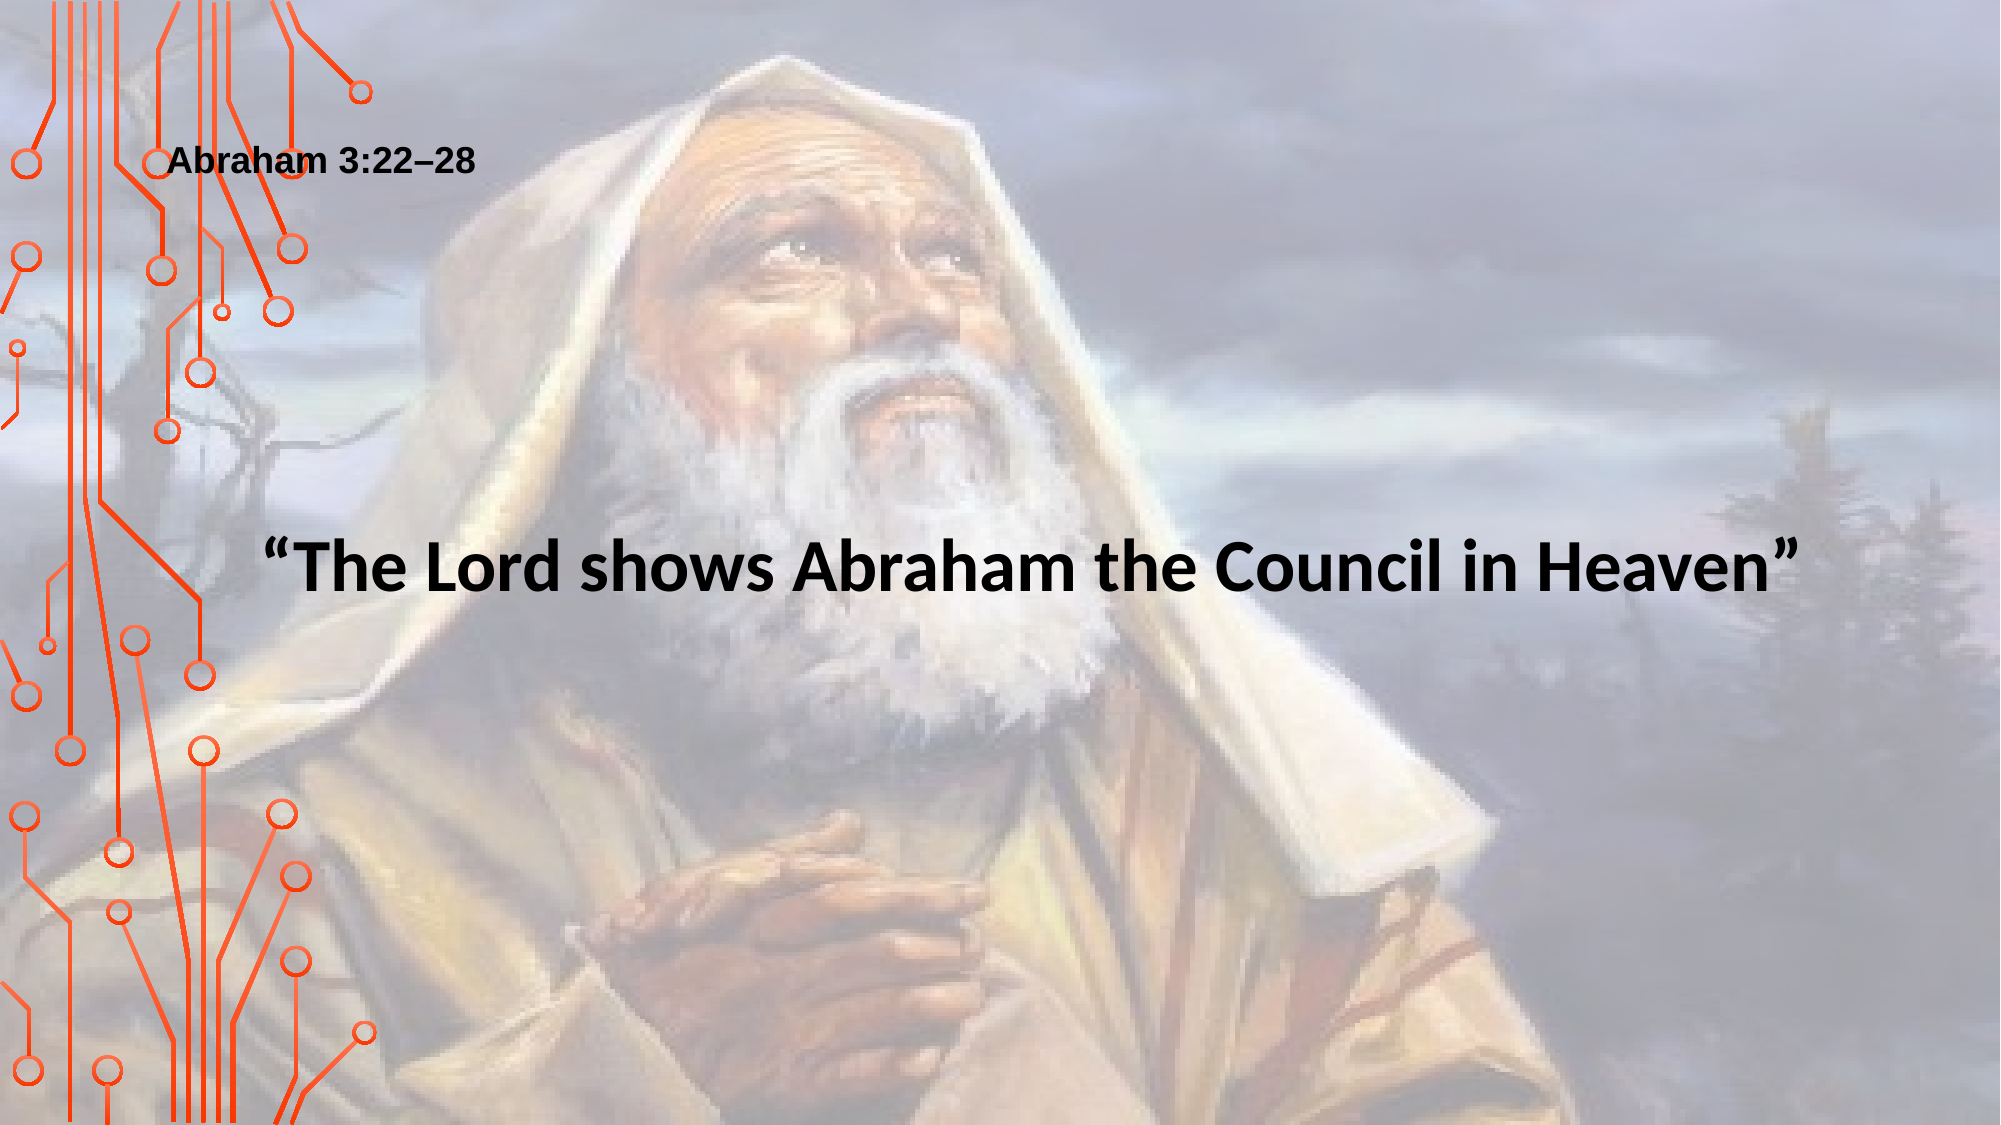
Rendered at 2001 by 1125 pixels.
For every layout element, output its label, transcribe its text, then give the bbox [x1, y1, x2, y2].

text_box “The Lord shows Abraham the Council in Heaven” [246, 509, 1820, 615]
text_box Abraham 3:22–28 [151, 128, 491, 189]
